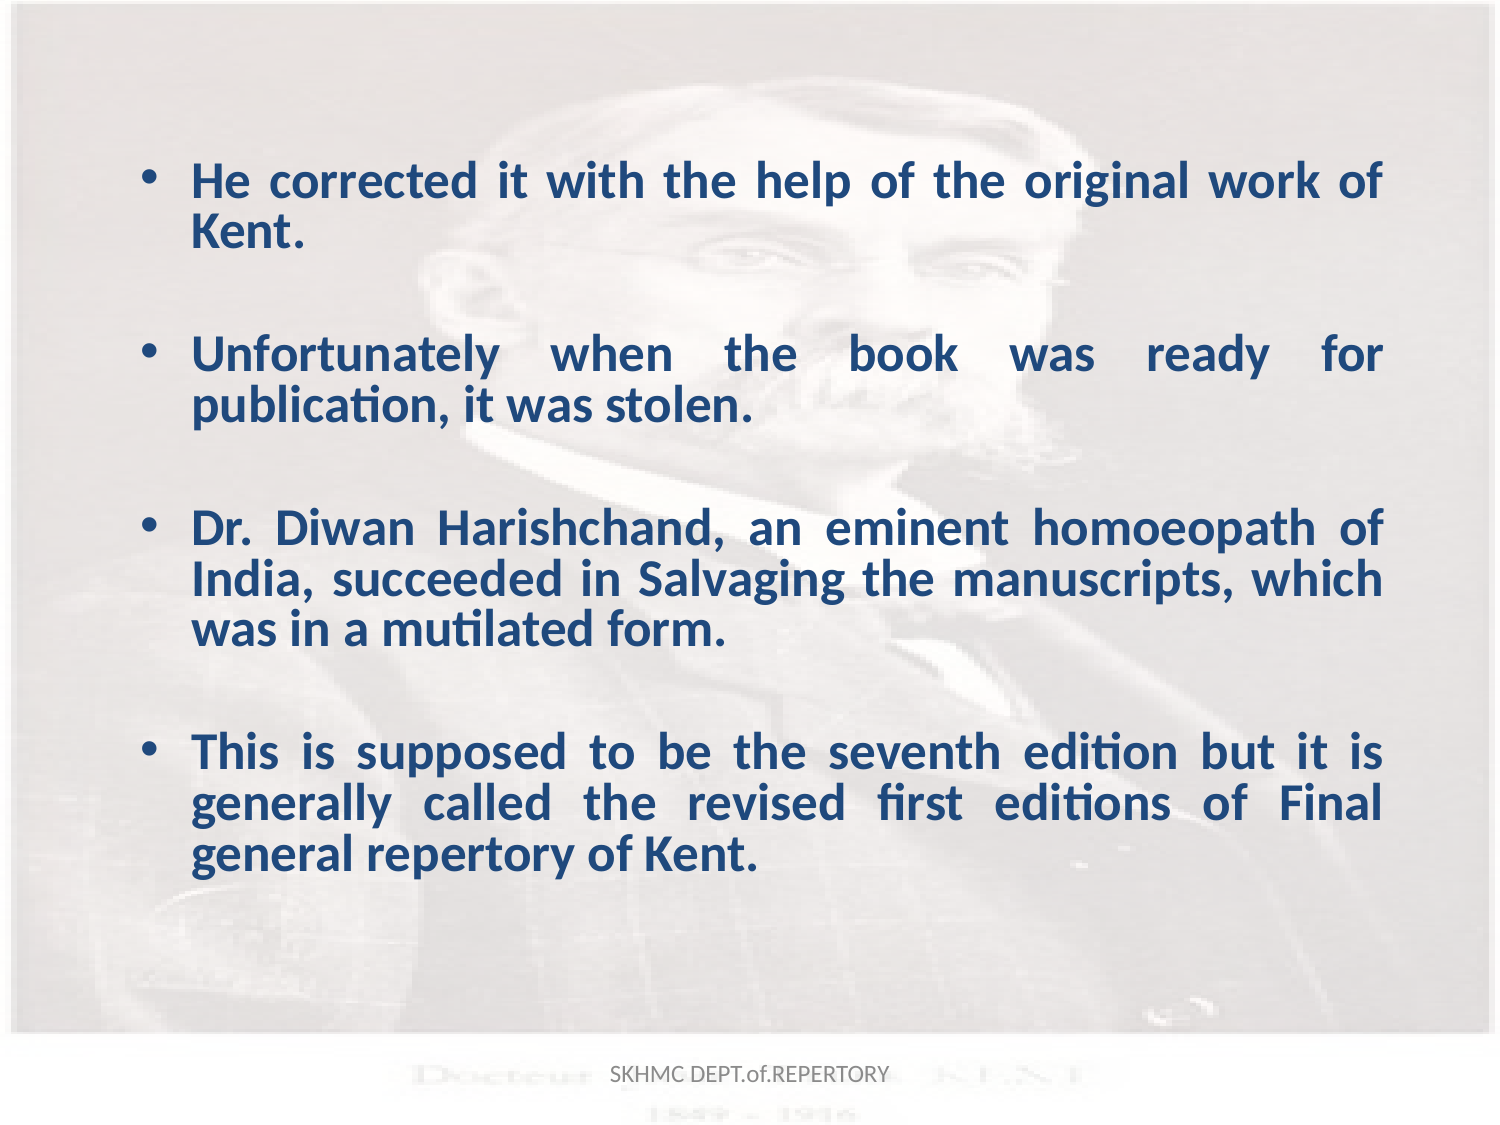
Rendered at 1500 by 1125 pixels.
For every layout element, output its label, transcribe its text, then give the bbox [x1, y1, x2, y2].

footer SKHMC DEPT.of.REPERTORY [512, 1042, 988, 1103]
list He corrected it with the help of the original work of Kent. Unfortunately when the book was ready for publication, it was stolen. Dr. Diwan Harishchand, an eminent homoeopath of India, succeeded in Salvaging the manuscripts, which was in a mutilated form. This is supposed to be the seventh edition but it is generally called the revised first editions of Final general repertory of Kent. [125, 149, 1400, 894]
